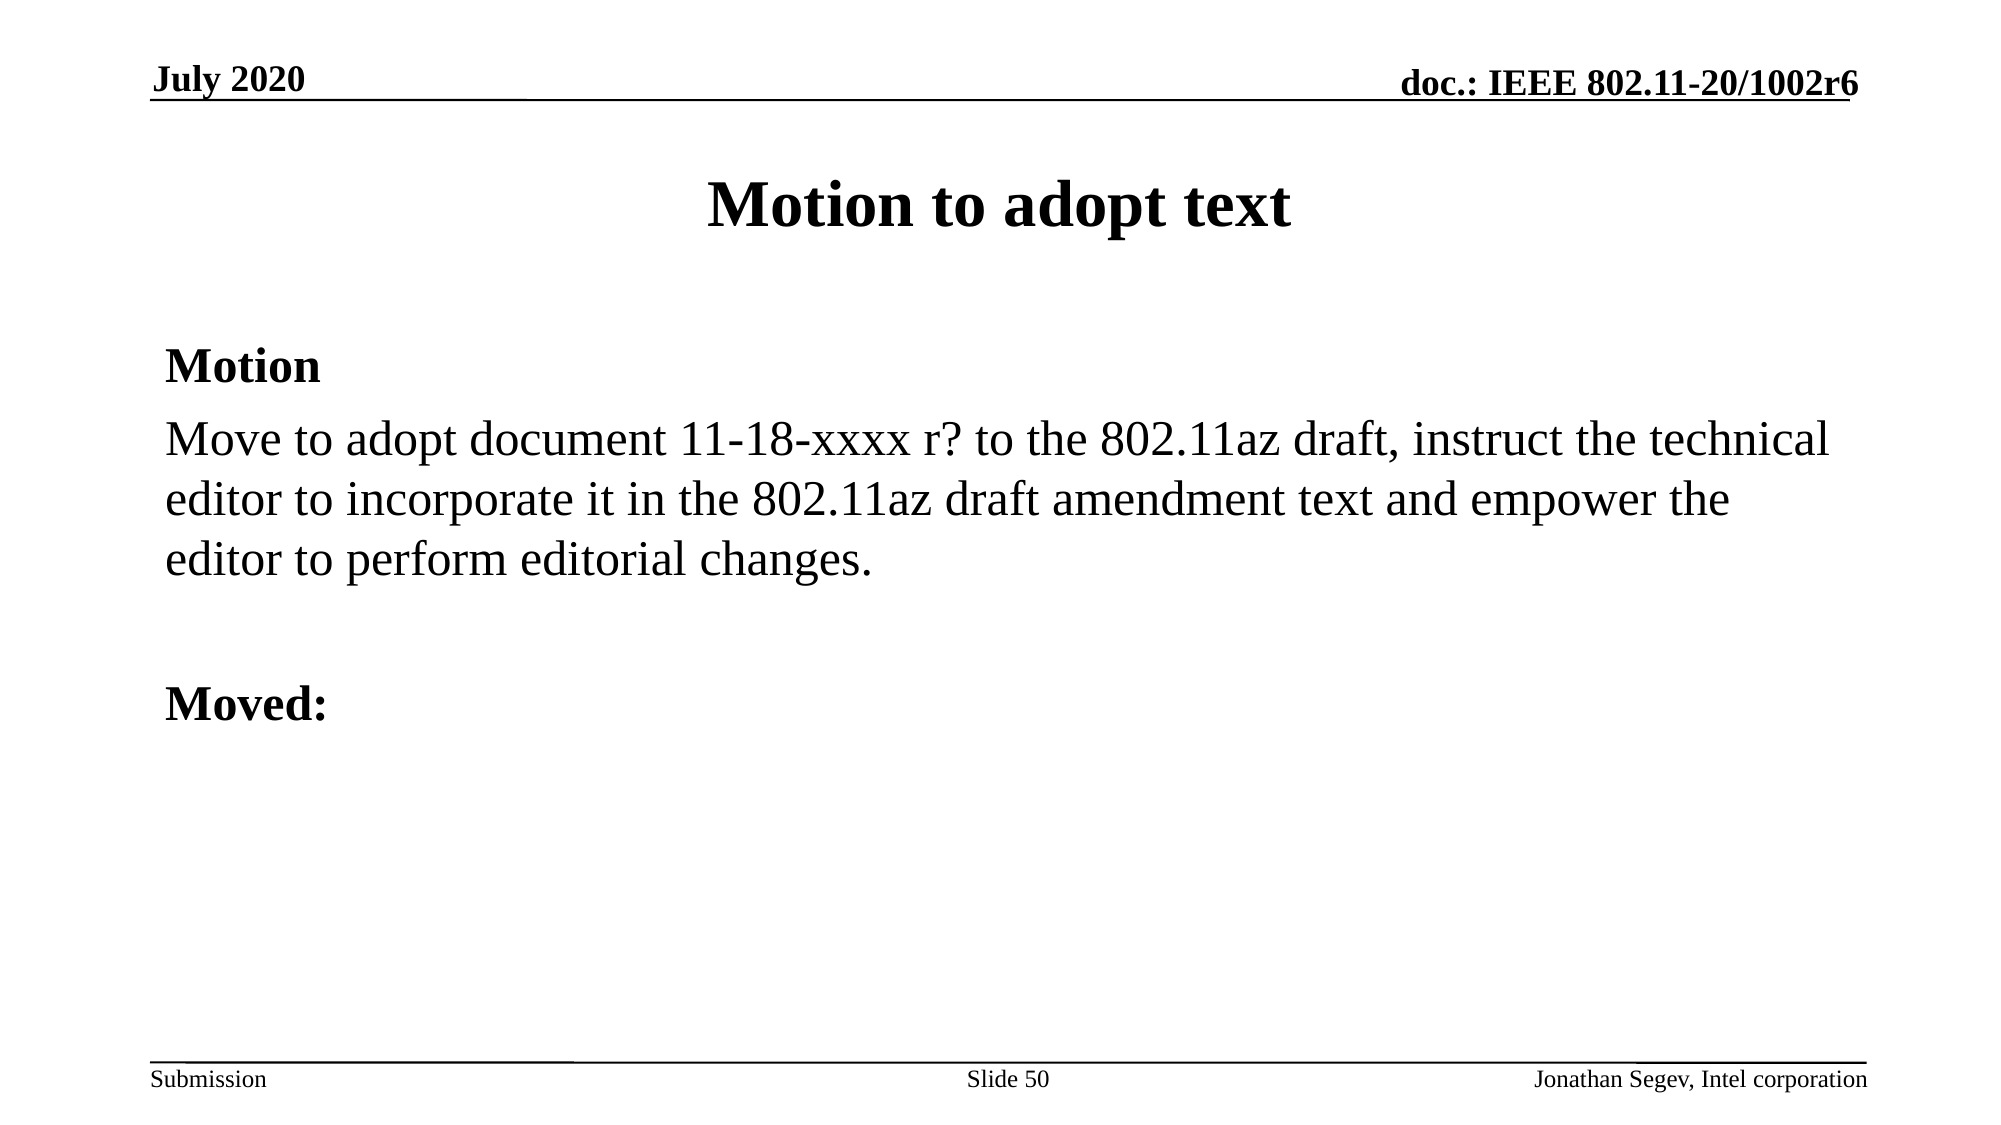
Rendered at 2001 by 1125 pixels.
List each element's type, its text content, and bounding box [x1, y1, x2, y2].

slide_number Slide 50 [950, 1061, 1067, 1123]
title Motion to adopt text [149, 112, 1850, 288]
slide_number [152, 54, 563, 100]
list Motion Move to adopt document 11-18-xxxx r? to the 802.11az draft, instruct the technical editor to incorporate it in the 802.11az draft amendment text and empower the editor to perform editorial changes. Moved: [149, 324, 1850, 1000]
footer Jonathan Segev, Intel corporation [1171, 1061, 1869, 1093]
